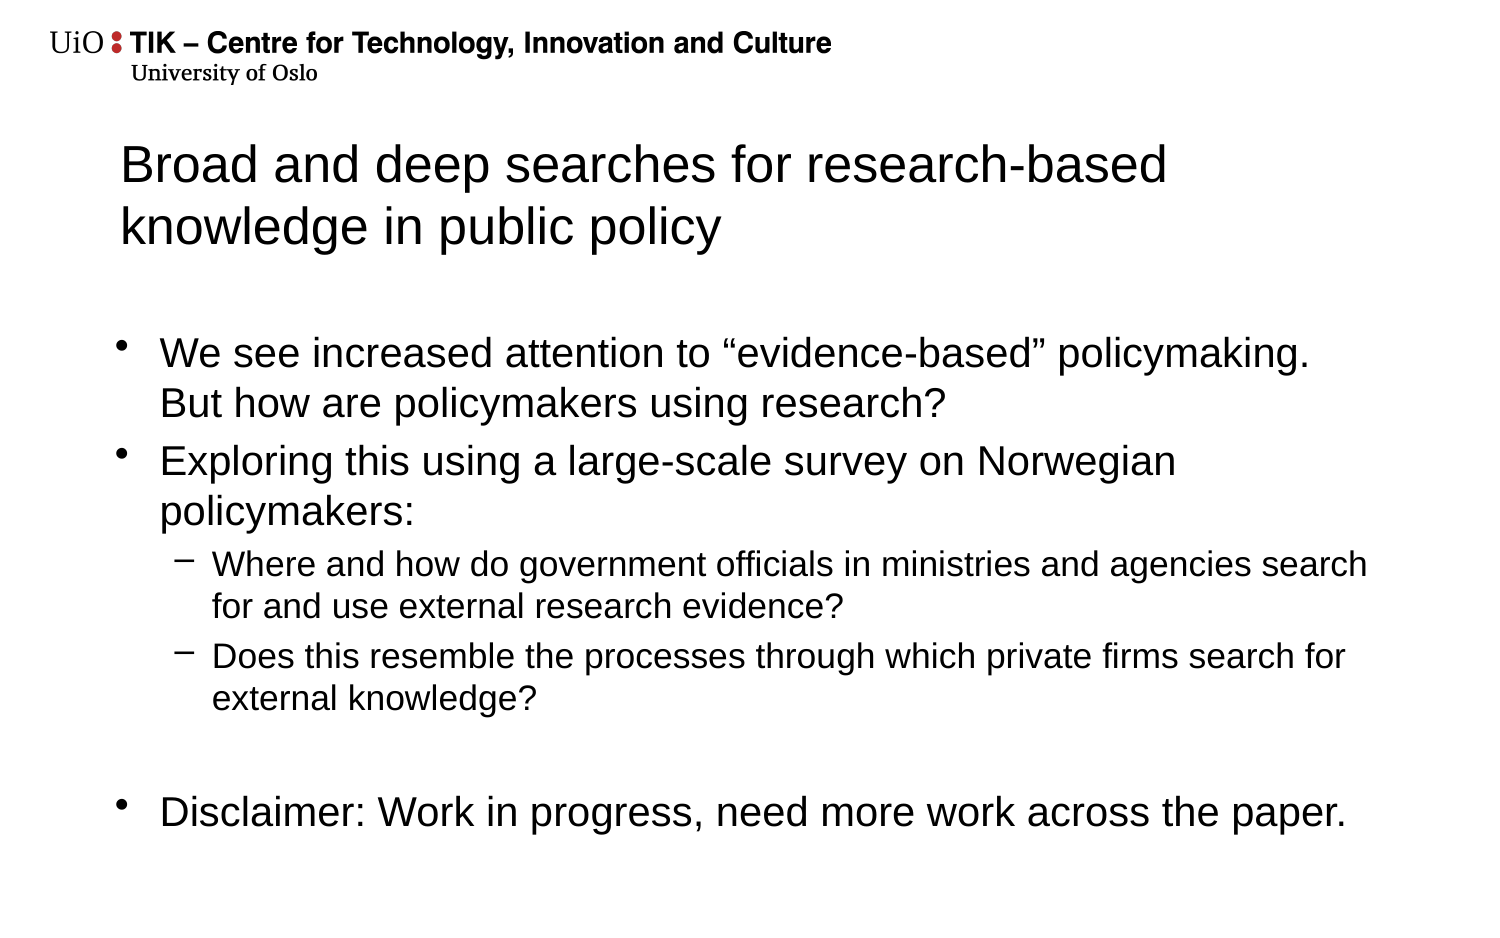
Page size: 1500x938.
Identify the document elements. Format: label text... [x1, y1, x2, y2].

title Broad and deep searches for research-based knowledge in public policy [107, 114, 1408, 271]
list We see increased attention to “evidence-based” policymaking. But how are policymakers using research? Exploring this using a large-scale survey on Norwegian policymakers: Where and how do government officials in ministries and agencies search for and use external research evidence? Does this resemble the processes through which private firms search for external knowledge? Disclaimer: Work in progress, need more work across the paper. [102, 319, 1398, 847]
picture [50, 31, 831, 85]
